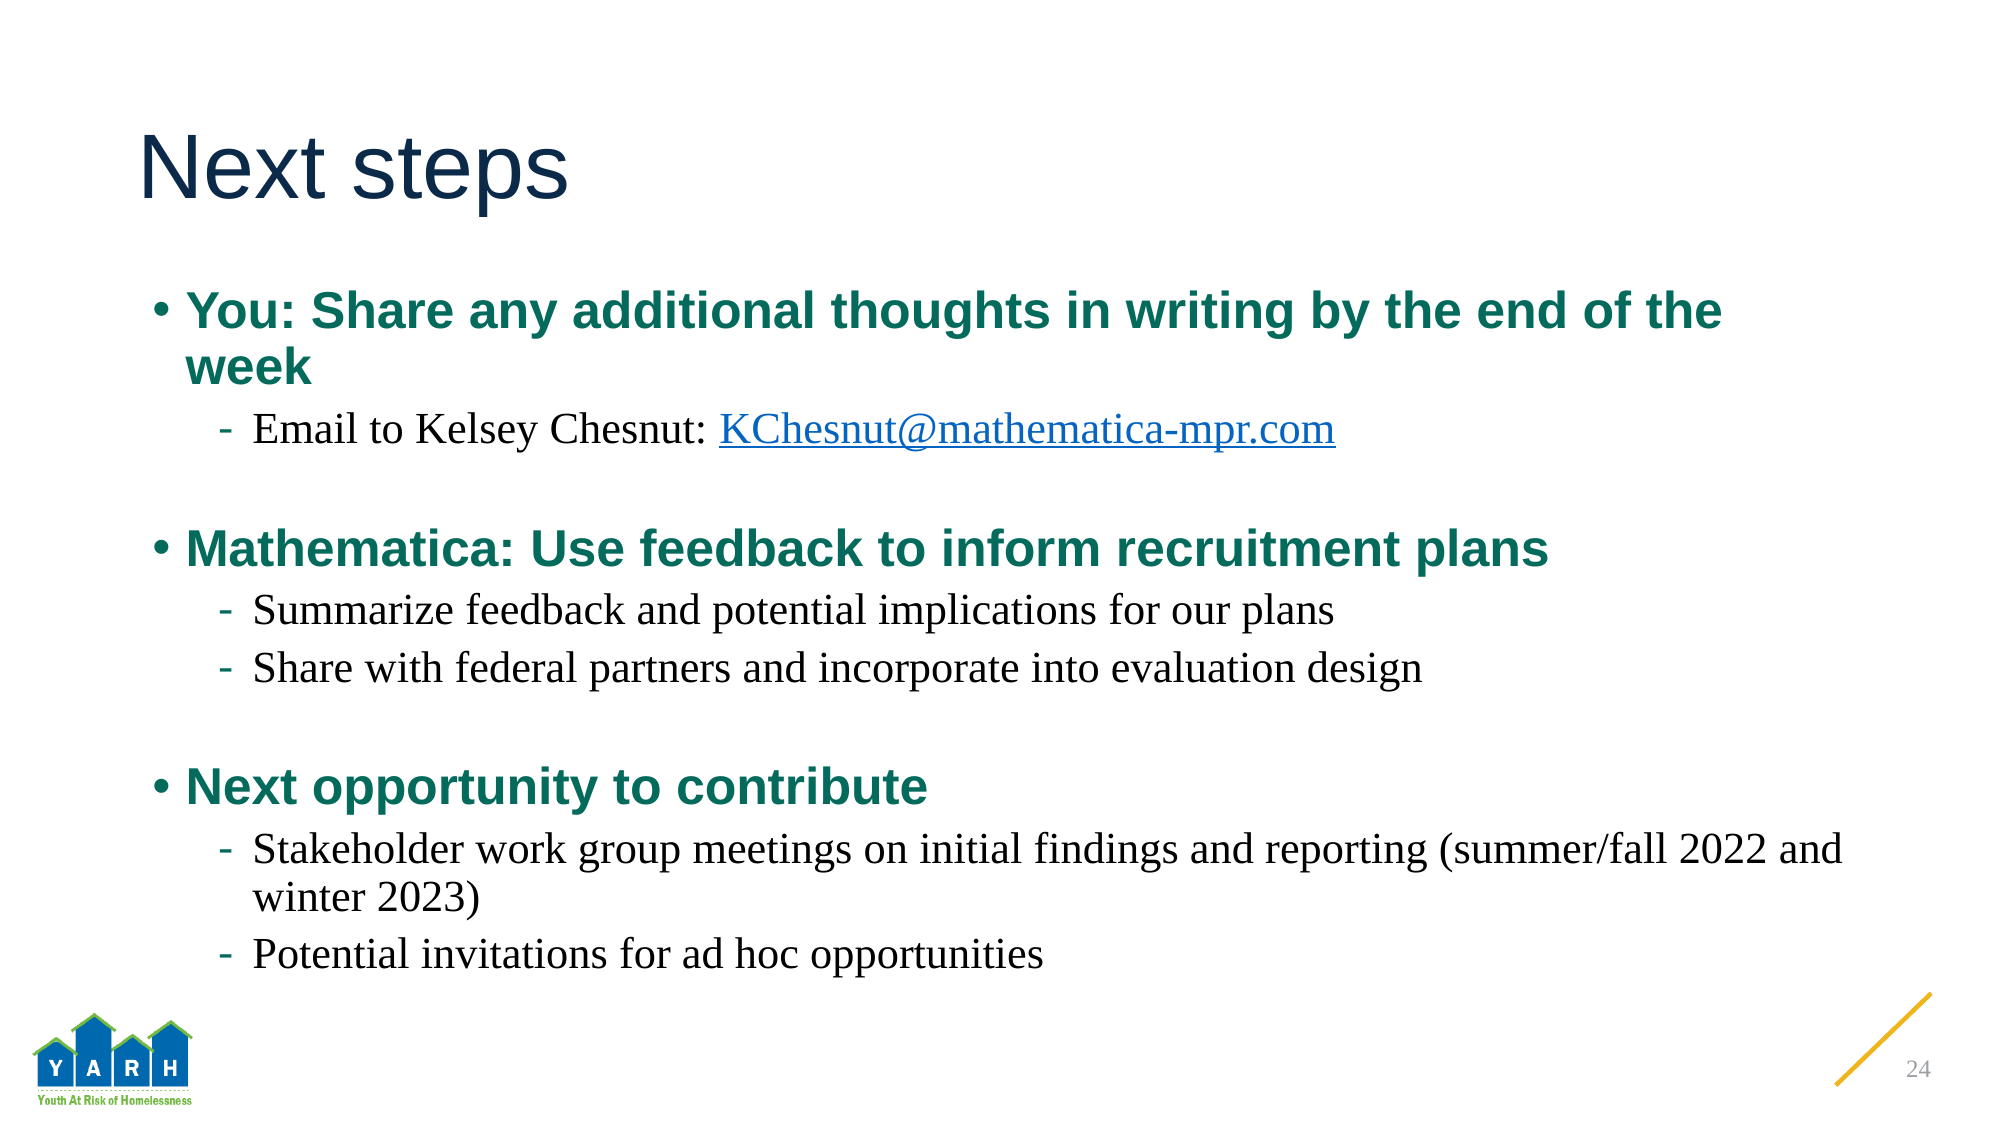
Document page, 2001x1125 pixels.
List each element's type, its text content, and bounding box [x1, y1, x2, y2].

title Next steps [137, 62, 1863, 276]
picture [32, 1013, 193, 1109]
slide_number 24 [1845, 1011, 1932, 1124]
list You: Share any additional thoughts in writing by the end of the week Email to Kelsey Chesnut: KChesnut@mathematica-mpr.com Mathematica: Use feedback to inform recruitment plans Summarize feedback and potential implications for our plans Share with federal partners and incorporate into evaluation design Next opportunity to contribute Stakeholder work group meetings on initial findings and reporting (summer/fall 2022 and winter 2023) Potential invitations for ad hoc opportunities [137, 276, 1863, 994]
